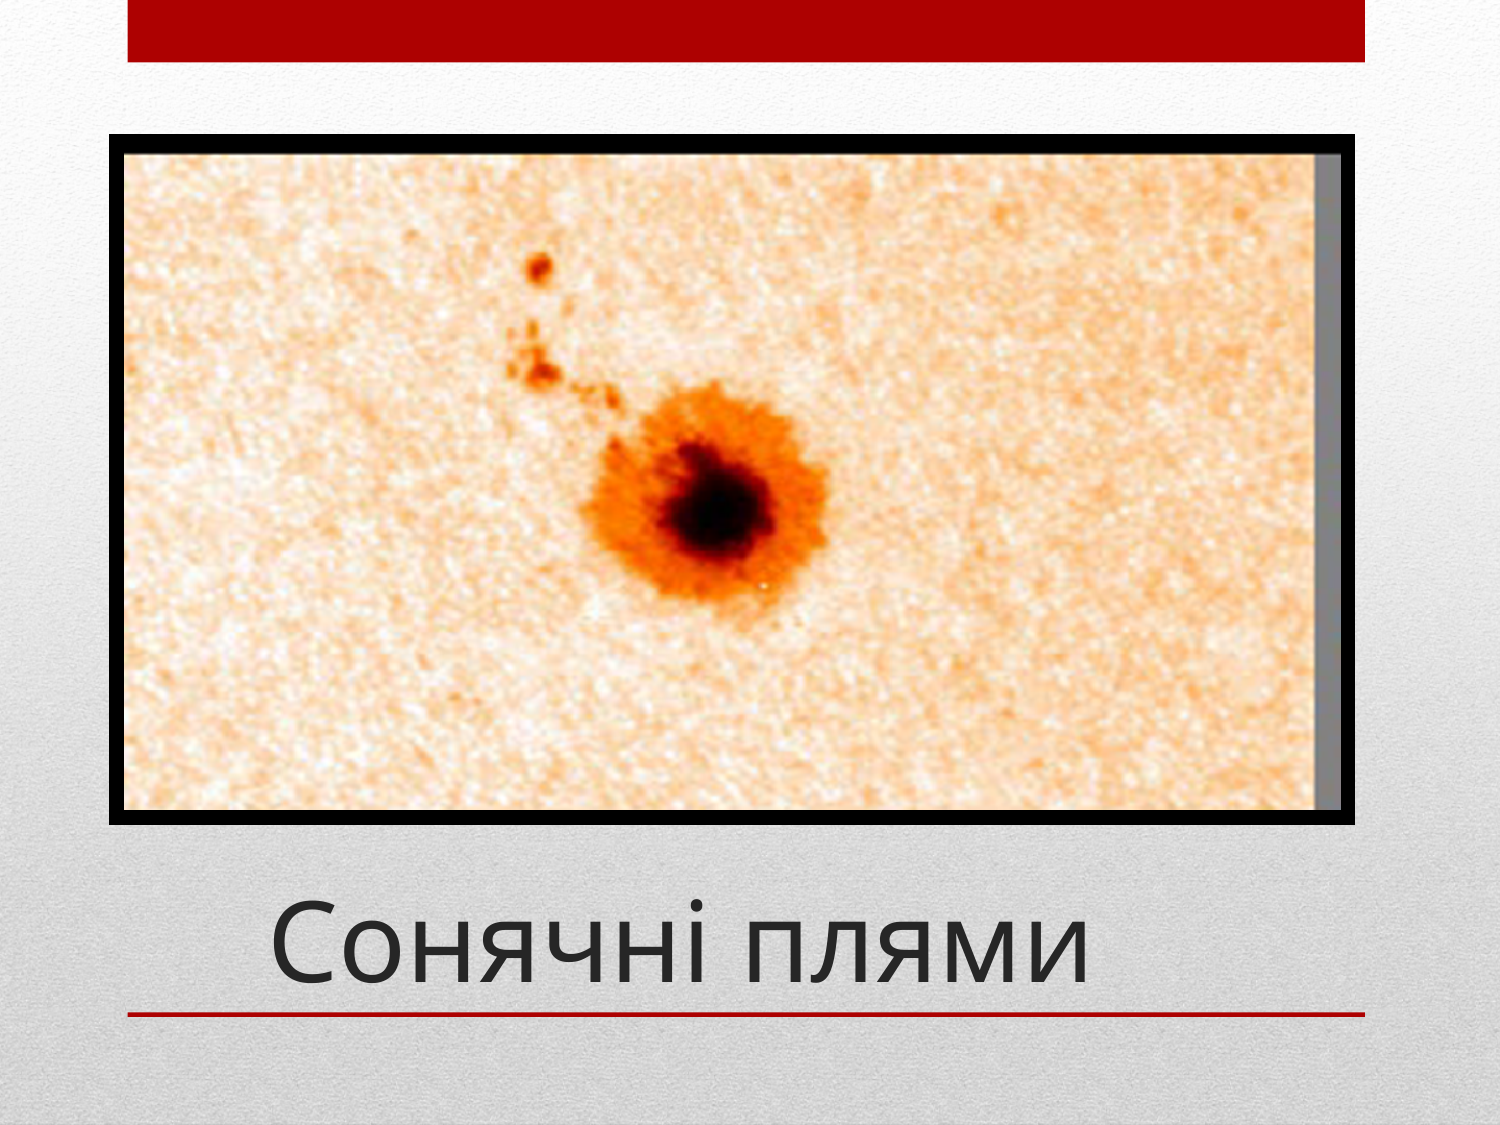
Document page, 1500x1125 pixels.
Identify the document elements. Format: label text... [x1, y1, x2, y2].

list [123, 148, 1342, 812]
title Сонячні плями [125, 825, 1238, 1013]
